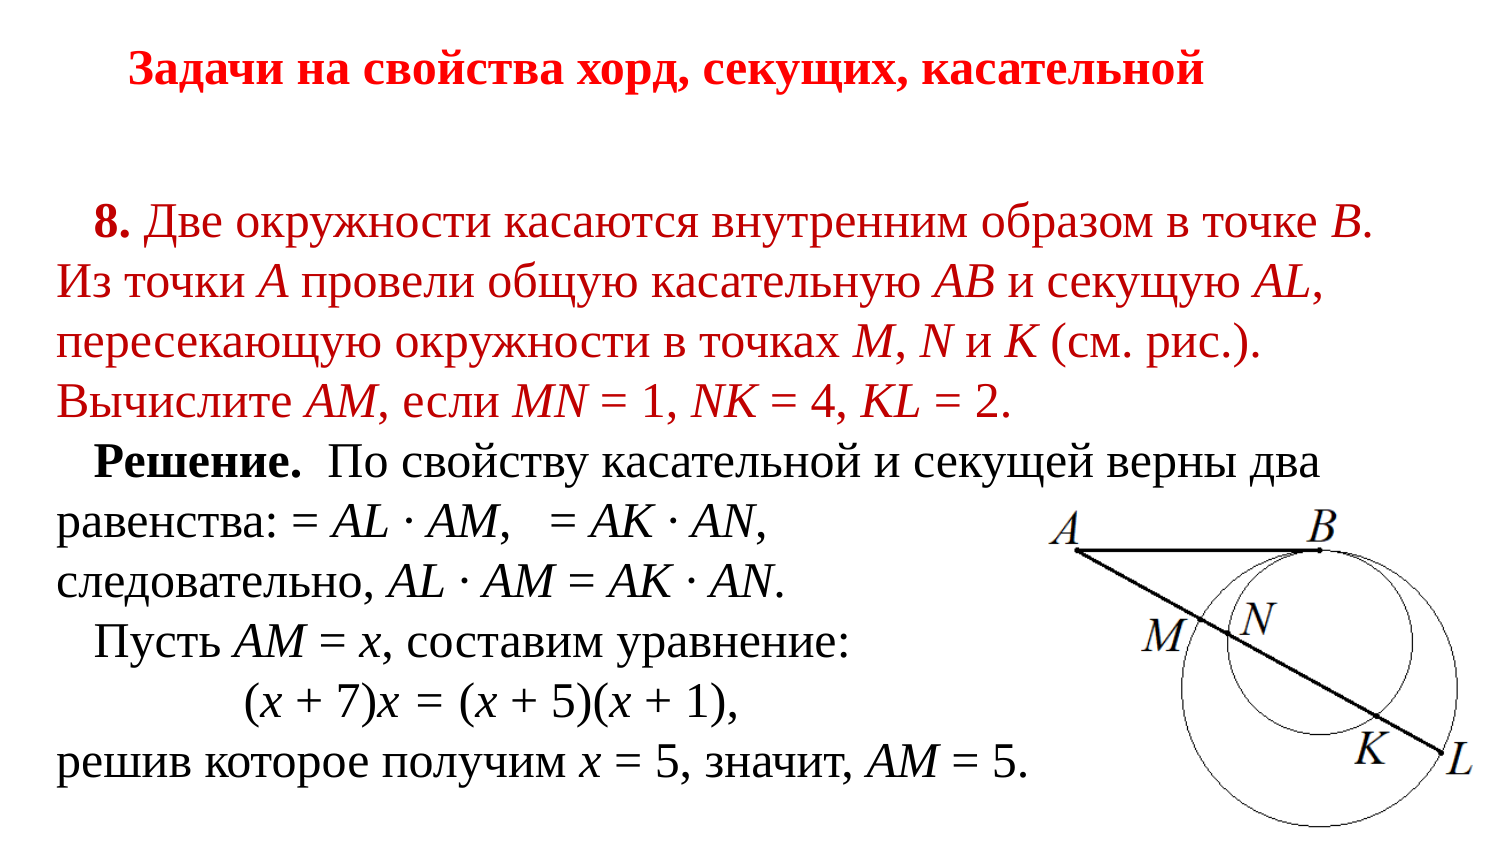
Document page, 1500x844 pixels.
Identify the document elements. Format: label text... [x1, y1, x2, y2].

subtitle [41, 150, 1471, 800]
title Задачи на свойства хорд, секущих, касательной [112, 32, 1376, 103]
picture [1047, 498, 1500, 844]
